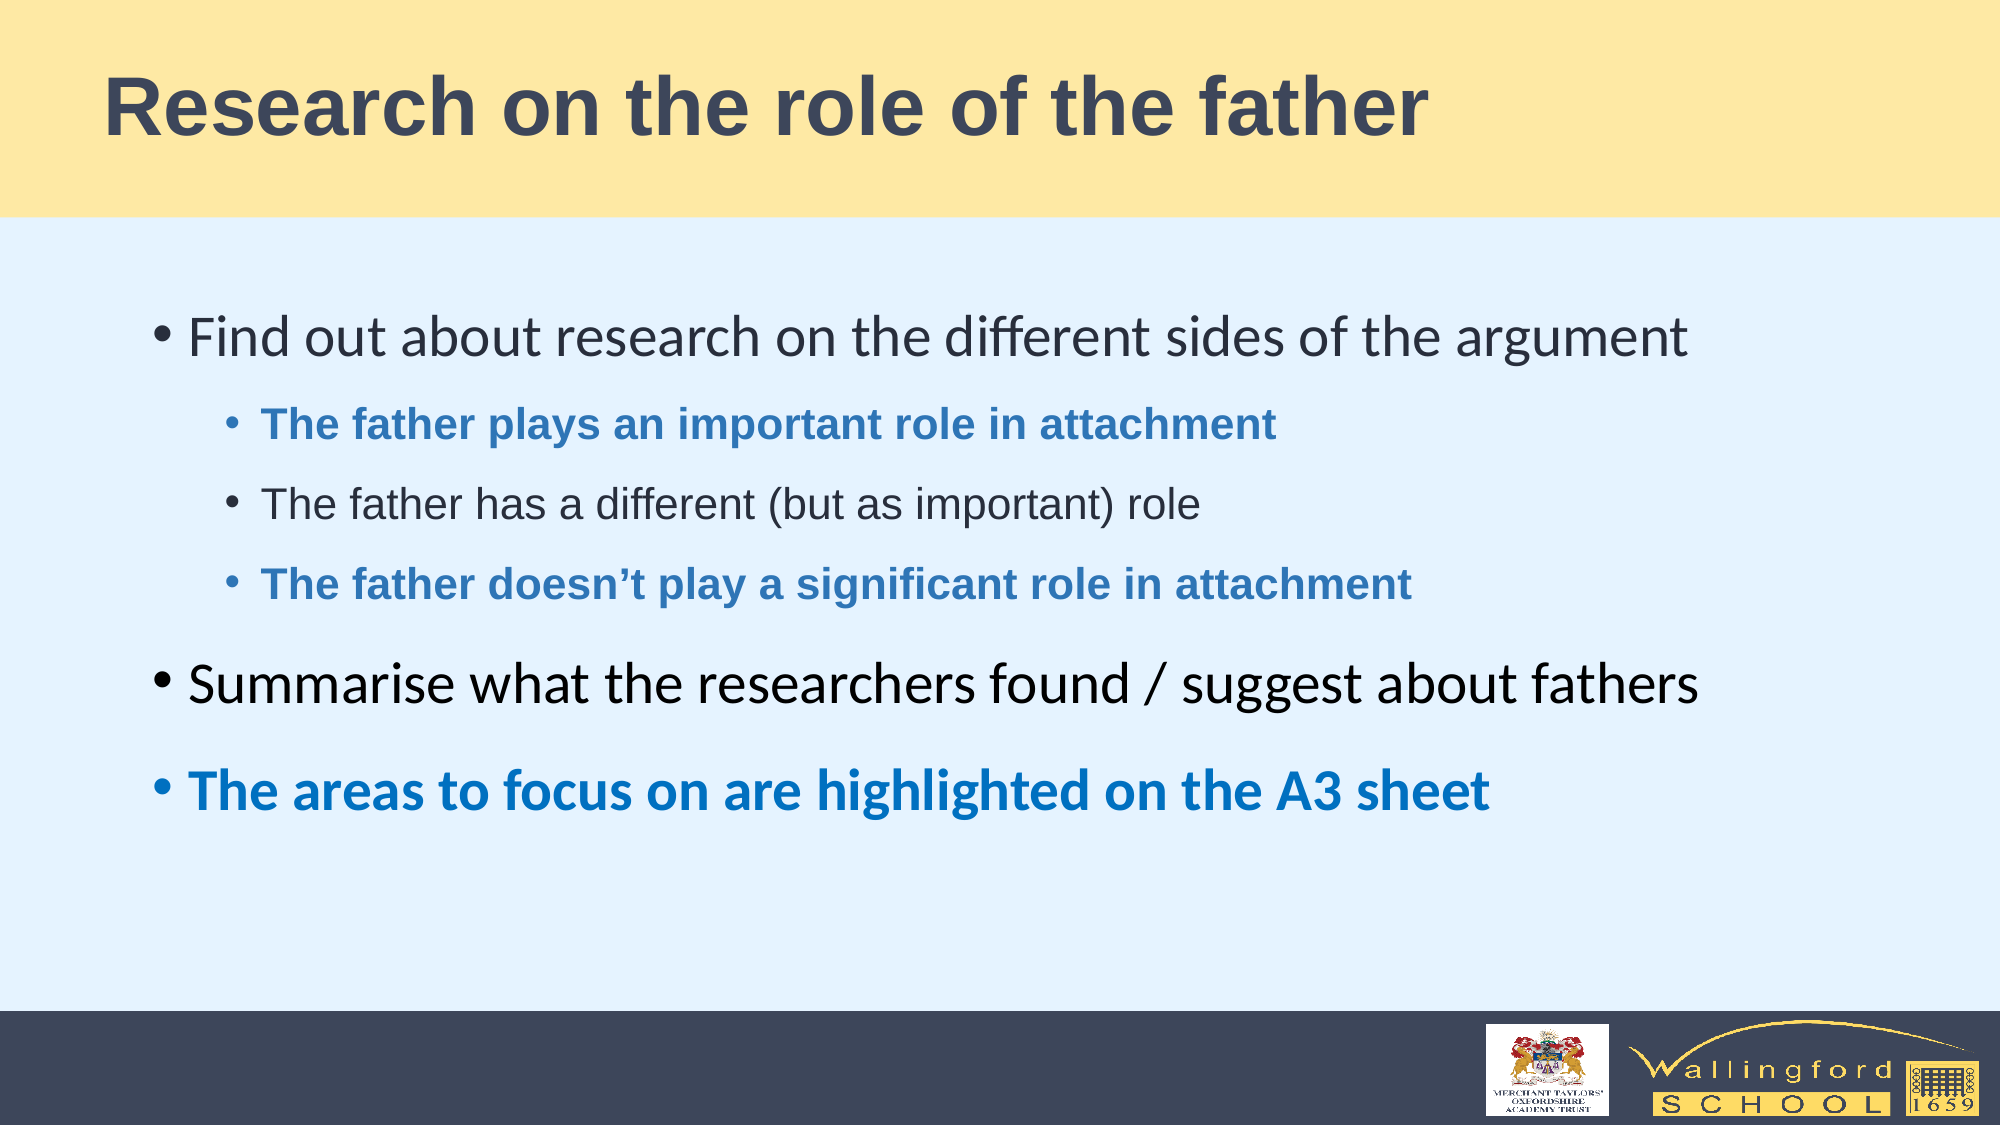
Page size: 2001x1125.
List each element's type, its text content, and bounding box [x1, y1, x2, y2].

title Research on the role of the father [0, 0, 2000, 218]
picture [1627, 1020, 1979, 1116]
list Find out about research on the different sides of the argument The father plays an important role in attachment The father has a different (but as important) role The father doesn’t play a significant role in attachment Summarise what the researchers found / suggest about fathers The areas to focus on are highlighted on the A3 sheet [137, 254, 1863, 968]
picture [1486, 1024, 1609, 1116]
